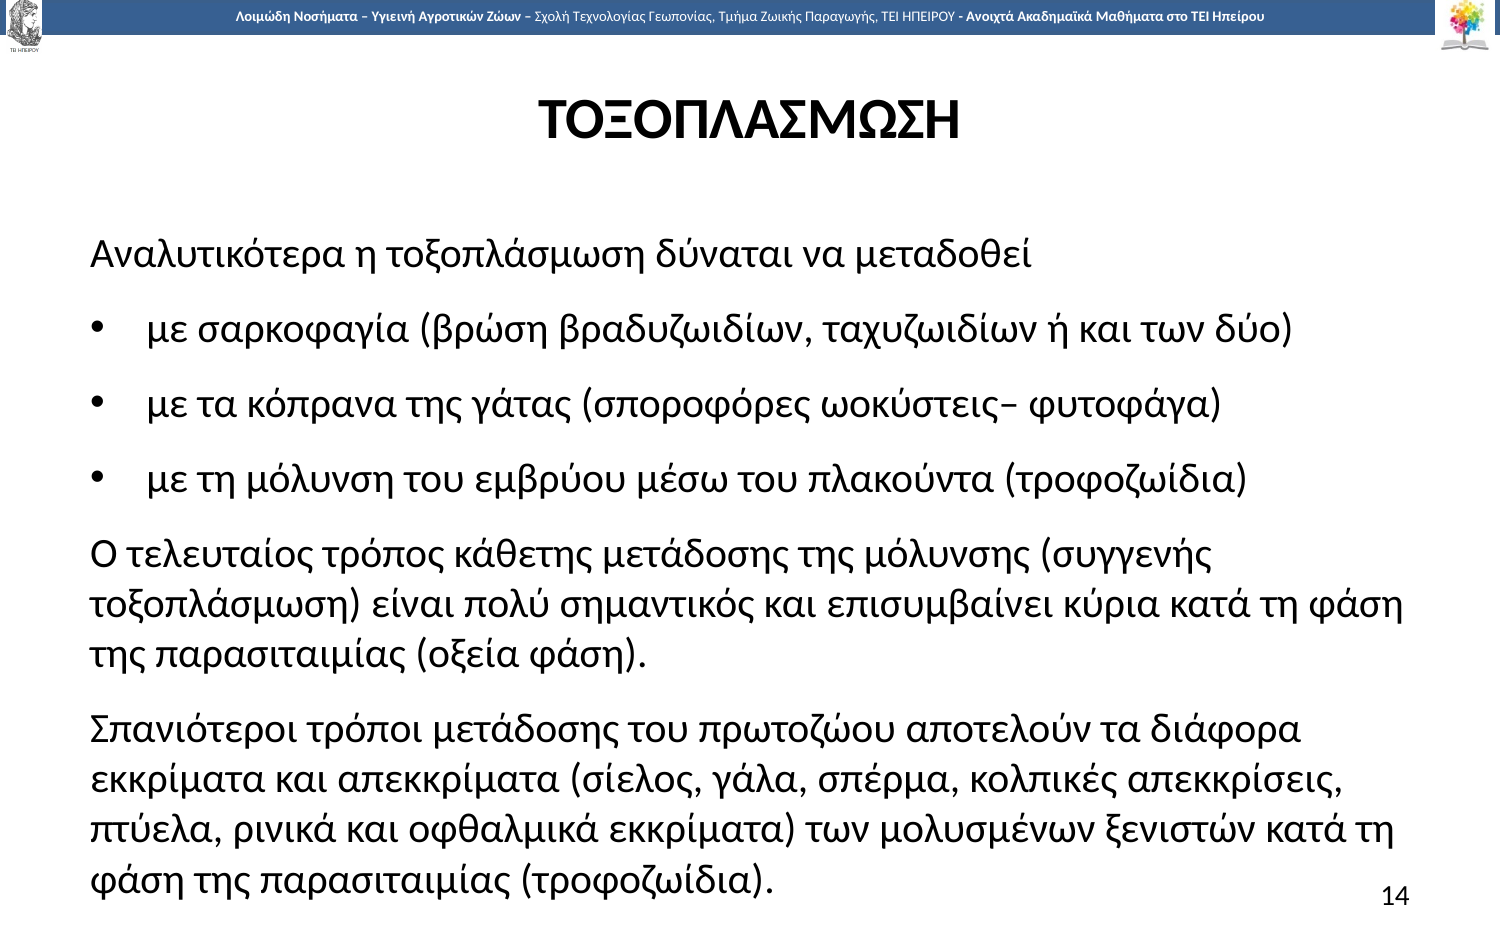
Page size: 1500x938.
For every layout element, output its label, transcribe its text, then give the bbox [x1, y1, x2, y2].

picture [6, 0, 42, 54]
slide_number 14 [1074, 868, 1425, 919]
picture [1435, 0, 1495, 52]
list Αναλυτικότερα η τοξοπλάσμωση δύναται να μεταδοθεί με σαρκοφαγία (βρώση βραδυζωιδίων, ταχυζωιδίων ή και των δύο) με τα κόπρανα της γάτας (σποροφόρες ωοκύστεις– φυτοφάγα) με τη μόλυνση του εμβρύου μέσω του πλακούντα (τροφοζωίδια) Ο τελευταίος τρόπος κάθετης μετάδοσης της μόλυνσης (συγγενής τοξοπλάσμωση) είναι πολύ σημαντικός και επισυμβαίνει κύρια κατά τη φάση της παρασιταιμίας (οξεία φάση). Σπανιότεροι τρόποι μετάδοσης του πρωτοζώου αποτελούν τα διάφορα εκκρίματα και απεκκρίματα (σίελος, γάλα, σπέρμα, κολπικές απεκκρίσεις, πτύελα, ρινικά και οφθαλμικά εκκρίματα) των μολυσμένων ξενιστών κατά τη φάση της παρασιταιμίας (τροφοζωίδια). [75, 218, 1425, 838]
title ΤΟΞΟΠΛΑΣΜΩΣΗ [75, 37, 1425, 194]
